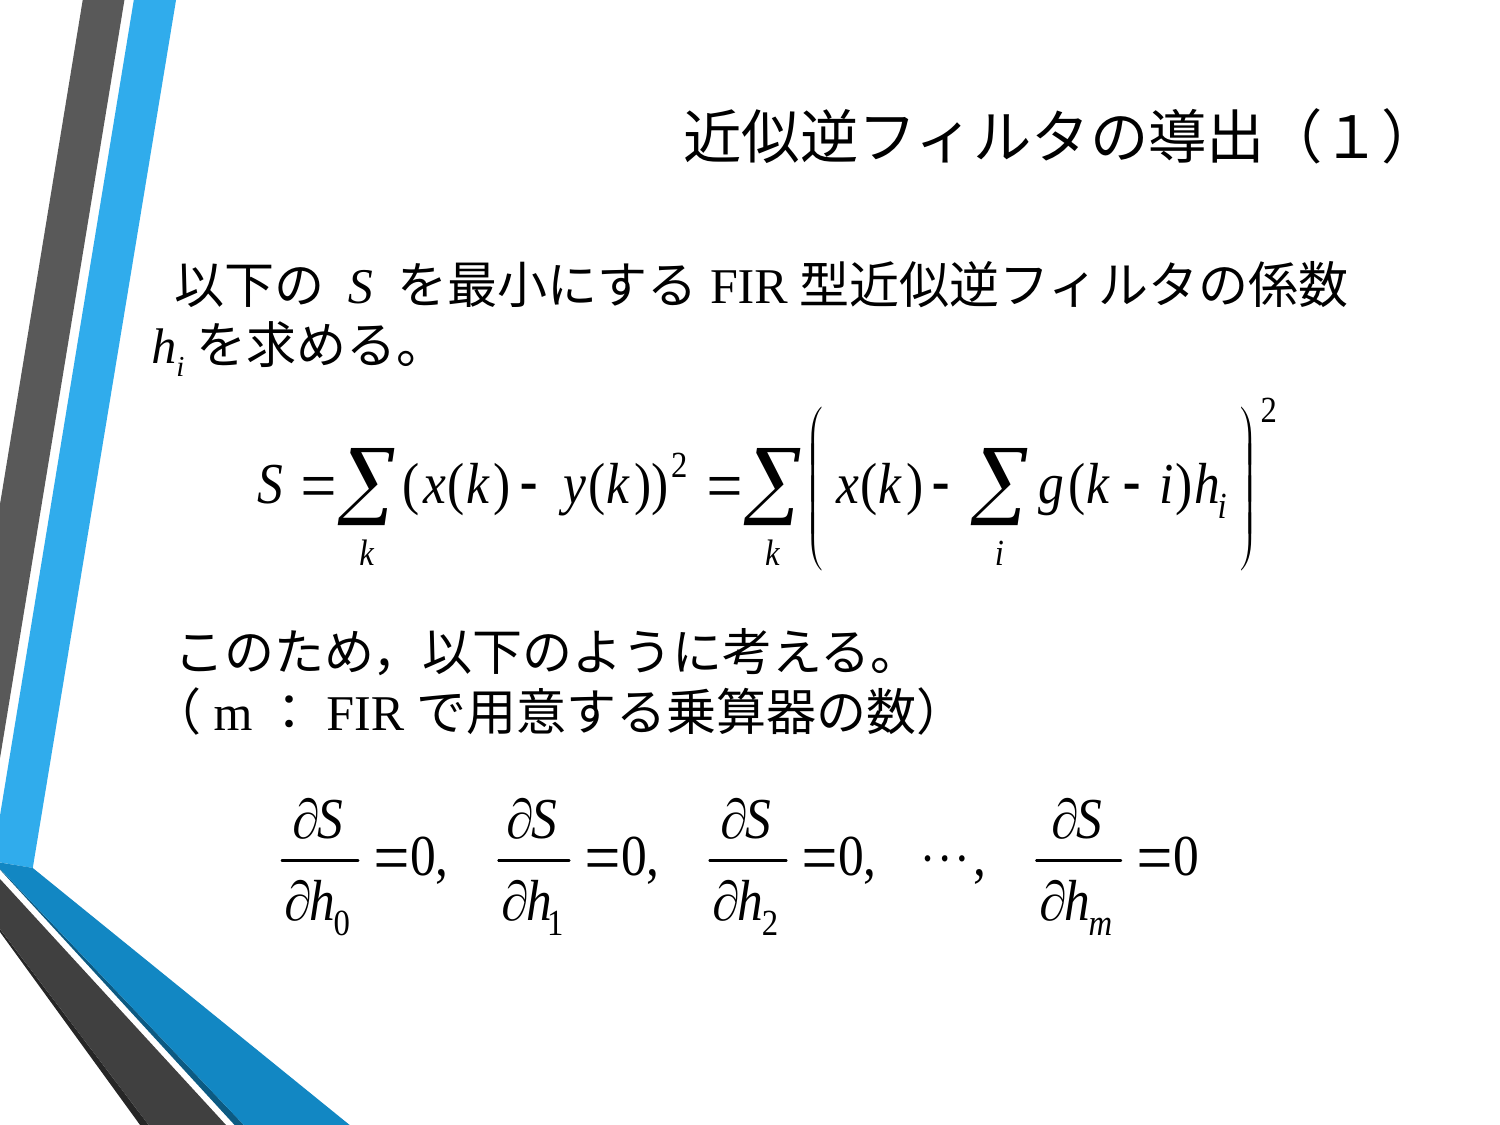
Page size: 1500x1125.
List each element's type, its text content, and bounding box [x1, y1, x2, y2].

text_box このため，以下のように考える。 （m：FIRで用意する乗算器の数） [136, 613, 1398, 749]
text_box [247, 382, 1287, 583]
text_box 以下の S を最小にするFIR型近似逆フィルタの係数 hiを求める。 [136, 246, 1398, 390]
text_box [272, 780, 1209, 949]
title 近似逆フィルタの導出（１） [190, 26, 1455, 245]
